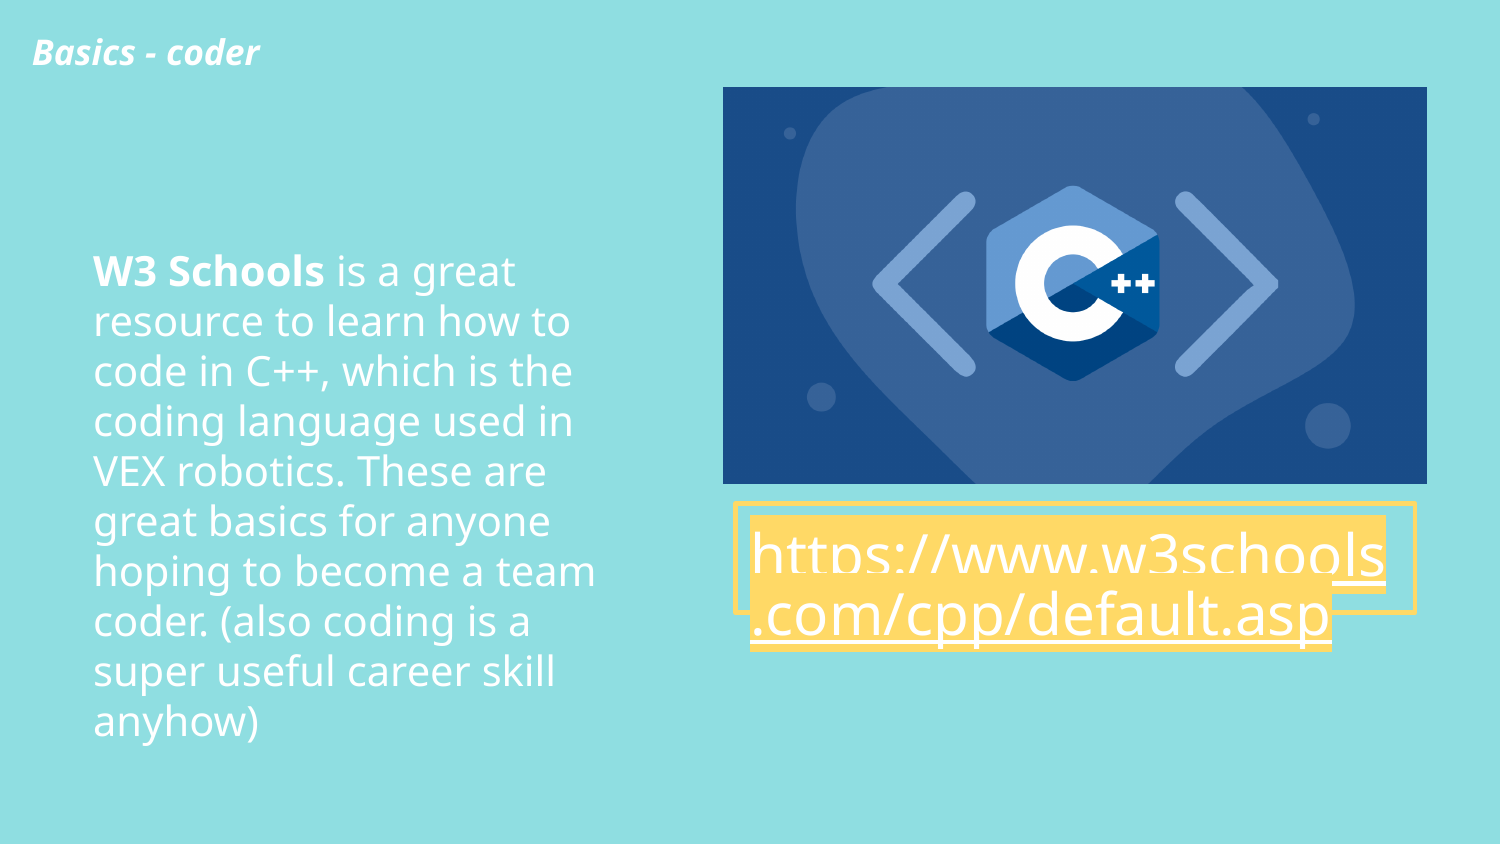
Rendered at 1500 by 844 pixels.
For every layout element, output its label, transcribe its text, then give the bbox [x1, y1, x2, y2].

picture [723, 87, 1427, 484]
text_box W3 Schools is a great resource to learn how to code in C++, which is the coding language used in VEX robotics. These are great basics for anyone hoping to become a team coder. (also coding is a super useful career skill anyhow) [78, 229, 639, 761]
text_box https://www.w3schools.com/cpp/default.asp [735, 503, 1416, 613]
text_box Basics - coder [16, 14, 313, 88]
